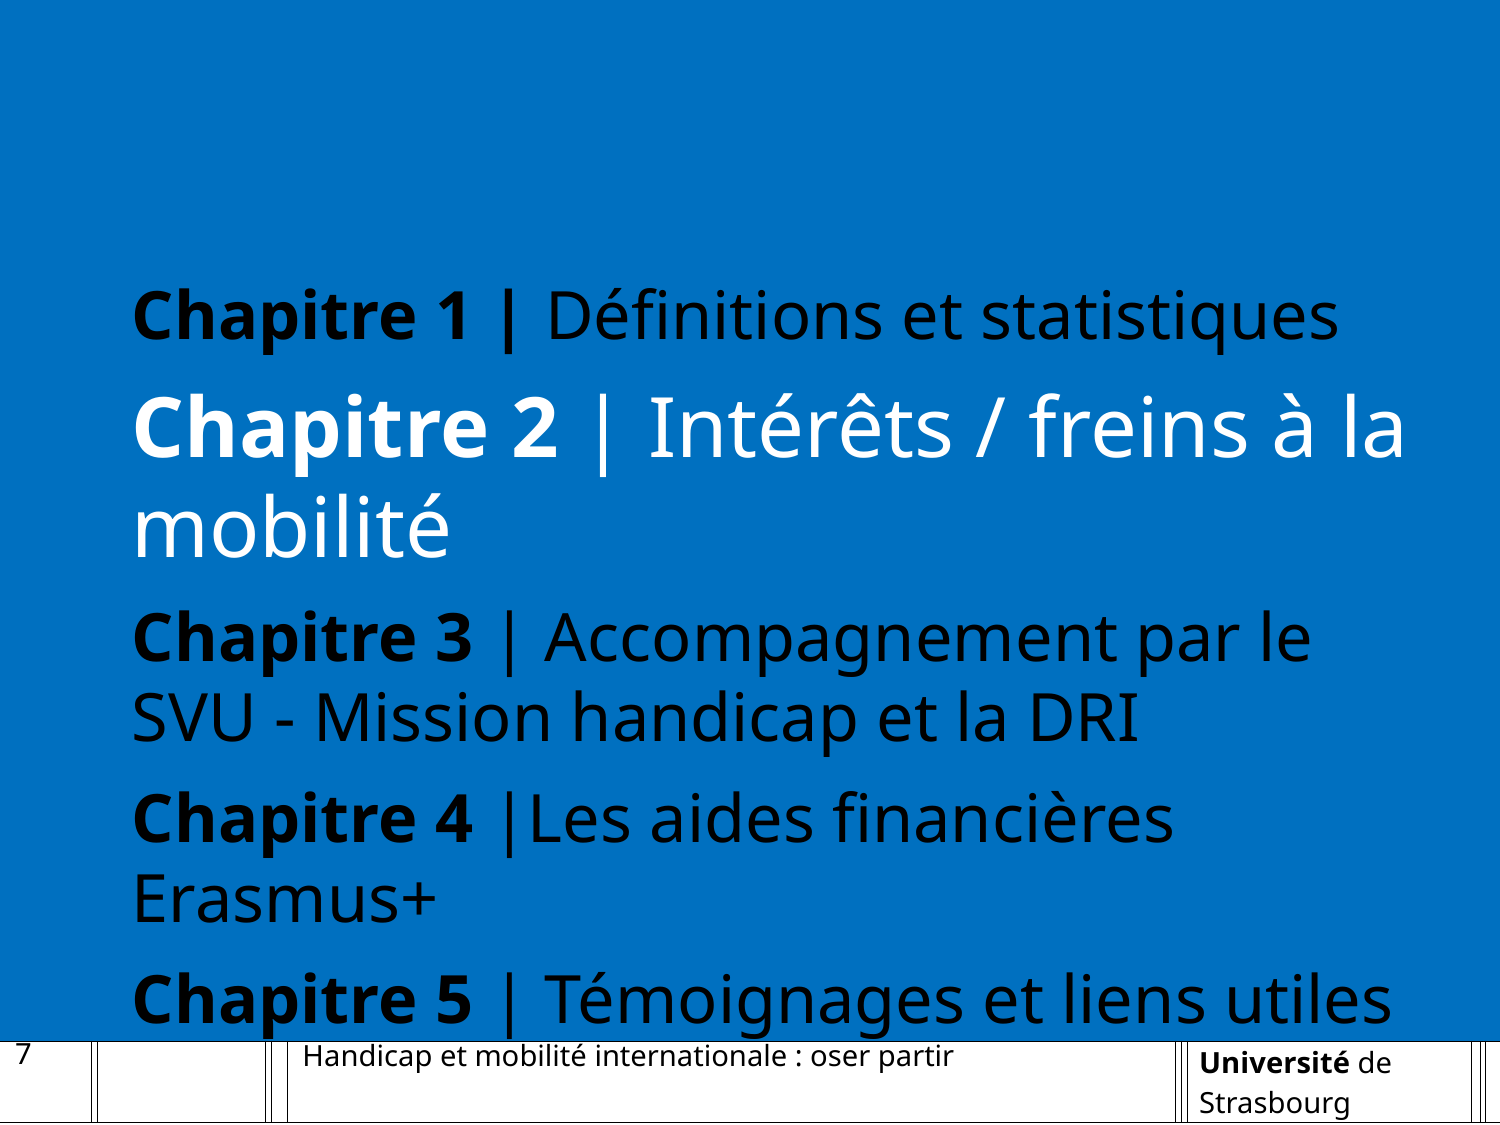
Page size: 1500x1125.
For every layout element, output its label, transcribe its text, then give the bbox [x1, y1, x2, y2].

footer Handicap et mobilité internationale : oser partir [287, 1044, 1175, 1078]
text_box Chapitre 1 | Définitions et statistiques Chapitre 2 | Intérêts / freins à la mobilité Chapitre 3 | Accompagnement par le SVU - Mission handicap et la DRI Chapitre 4 |Les aides financières Erasmus+ Chapitre 5 | Témoignages et liens utiles [117, 266, 1460, 1044]
slide_number 7 [0, 1032, 92, 1078]
